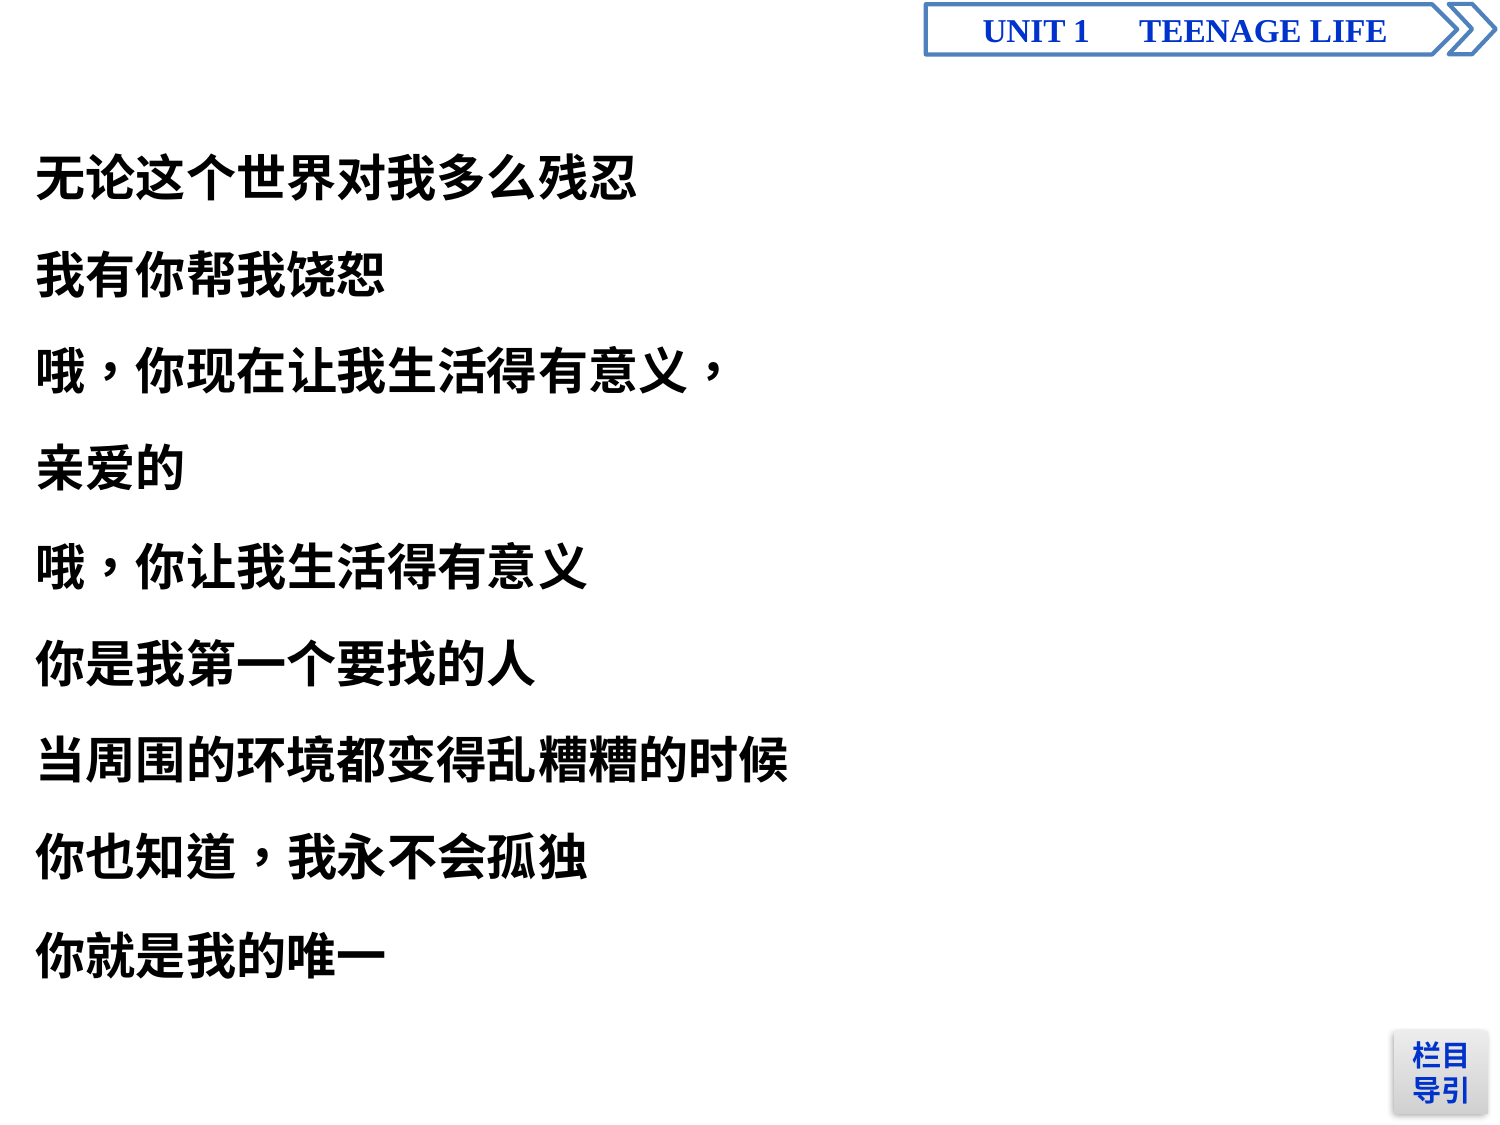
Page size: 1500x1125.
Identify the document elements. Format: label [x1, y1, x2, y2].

text_box [35, 147, 1466, 1024]
